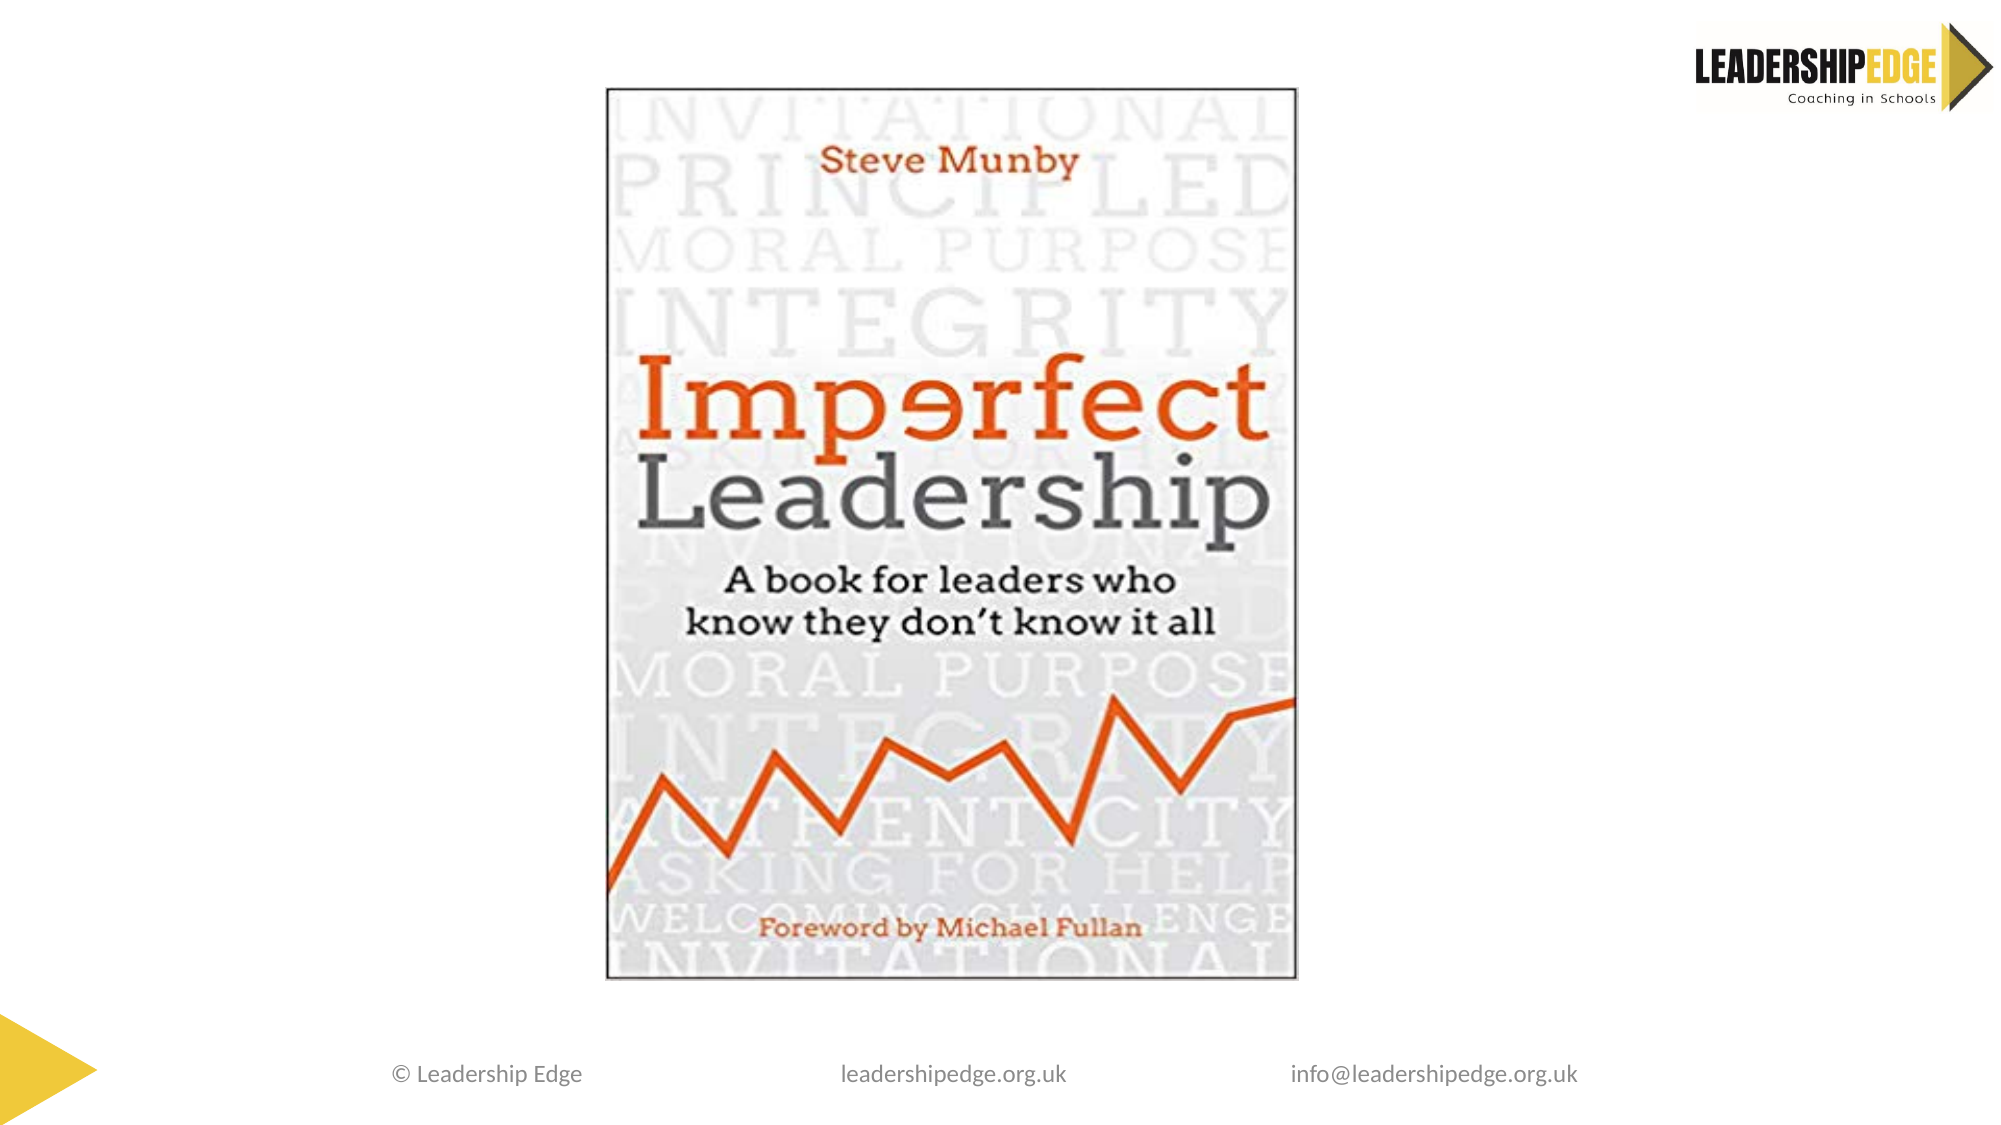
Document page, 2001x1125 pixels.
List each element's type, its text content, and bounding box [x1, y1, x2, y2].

picture [604, 87, 1299, 981]
footer © Leadership Edge leadershipedge.org.uk info@leadershipedge.org.uk [105, 1042, 1865, 1103]
picture [1690, 21, 2000, 115]
text_box [0, 1013, 98, 1125]
